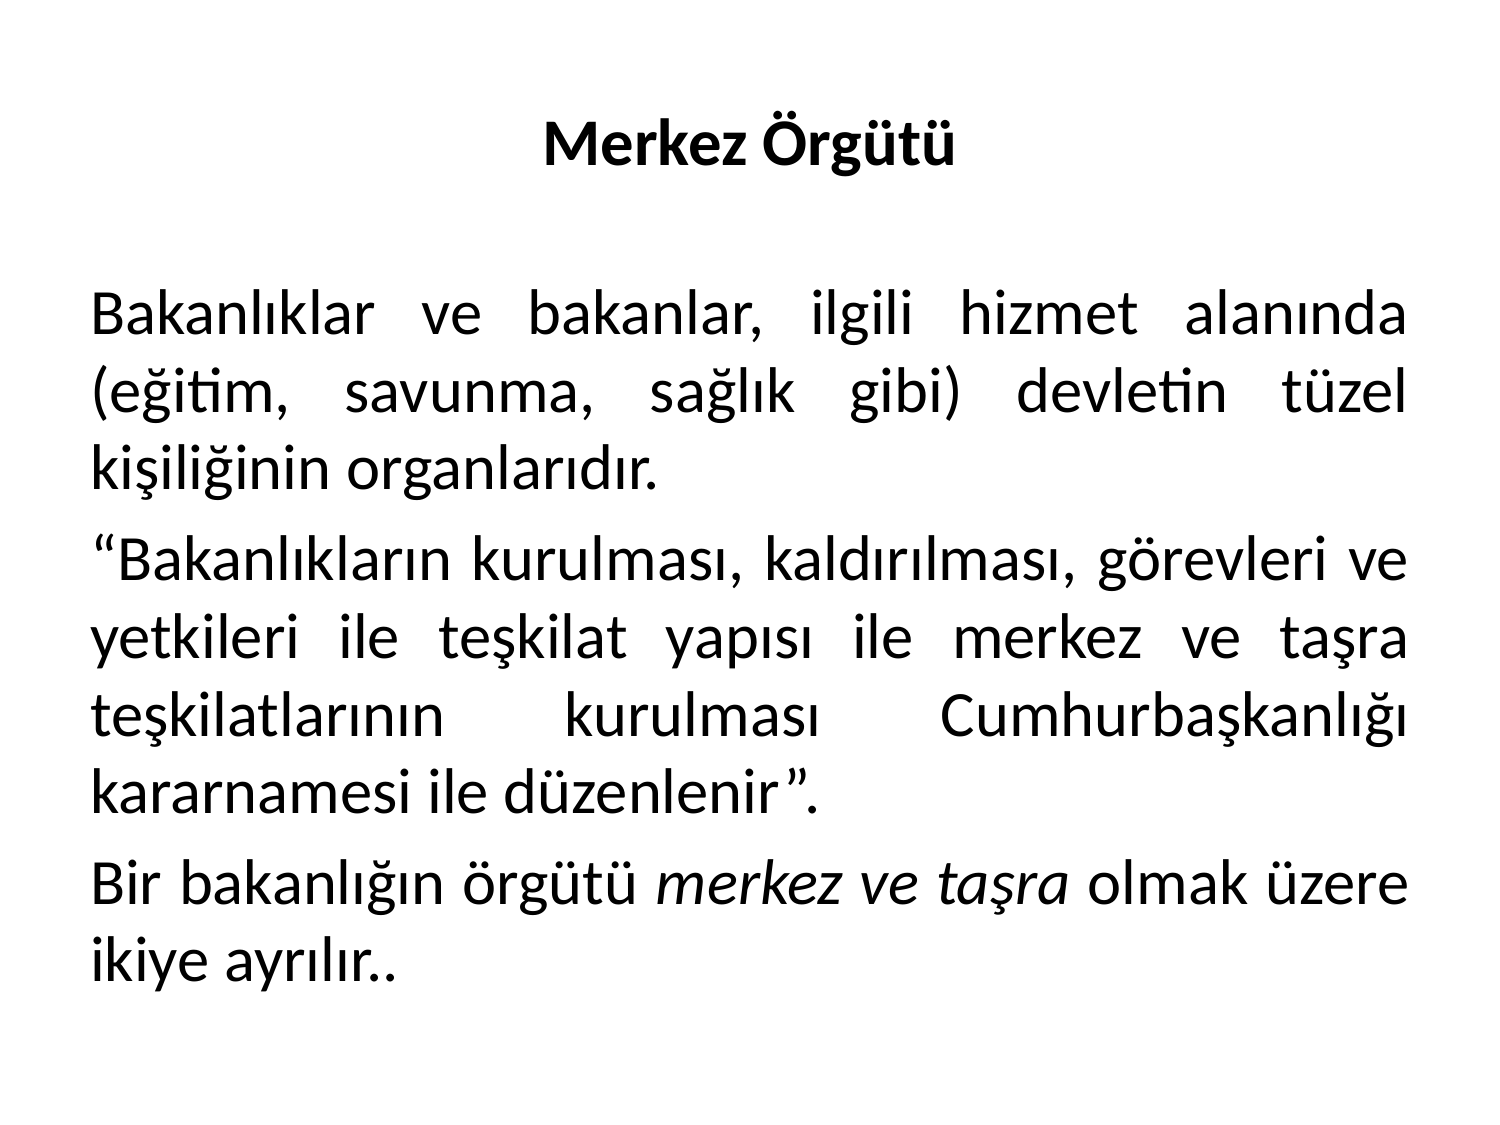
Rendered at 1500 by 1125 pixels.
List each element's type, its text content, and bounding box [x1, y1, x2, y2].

list Bakanlıklar ve bakanlar, ilgili hizmet alanında (eğitim, savunma, sağlık gibi) devletin tüzel kişiliğinin organlarıdır. “Bakanlıkların kurulması, kaldırılması, görevleri ve yetkileri ile teşkilat yapısı ile merkez ve taşra teşkilatlarının kurulması Cumhurbaşkanlığı kararnamesi ile düzenlenir”. Bir bakanlığın örgütü merkez ve taşra olmak üzere ikiye ayrılır.. [75, 262, 1425, 1005]
title Merkez Örgütü [75, 45, 1425, 233]
